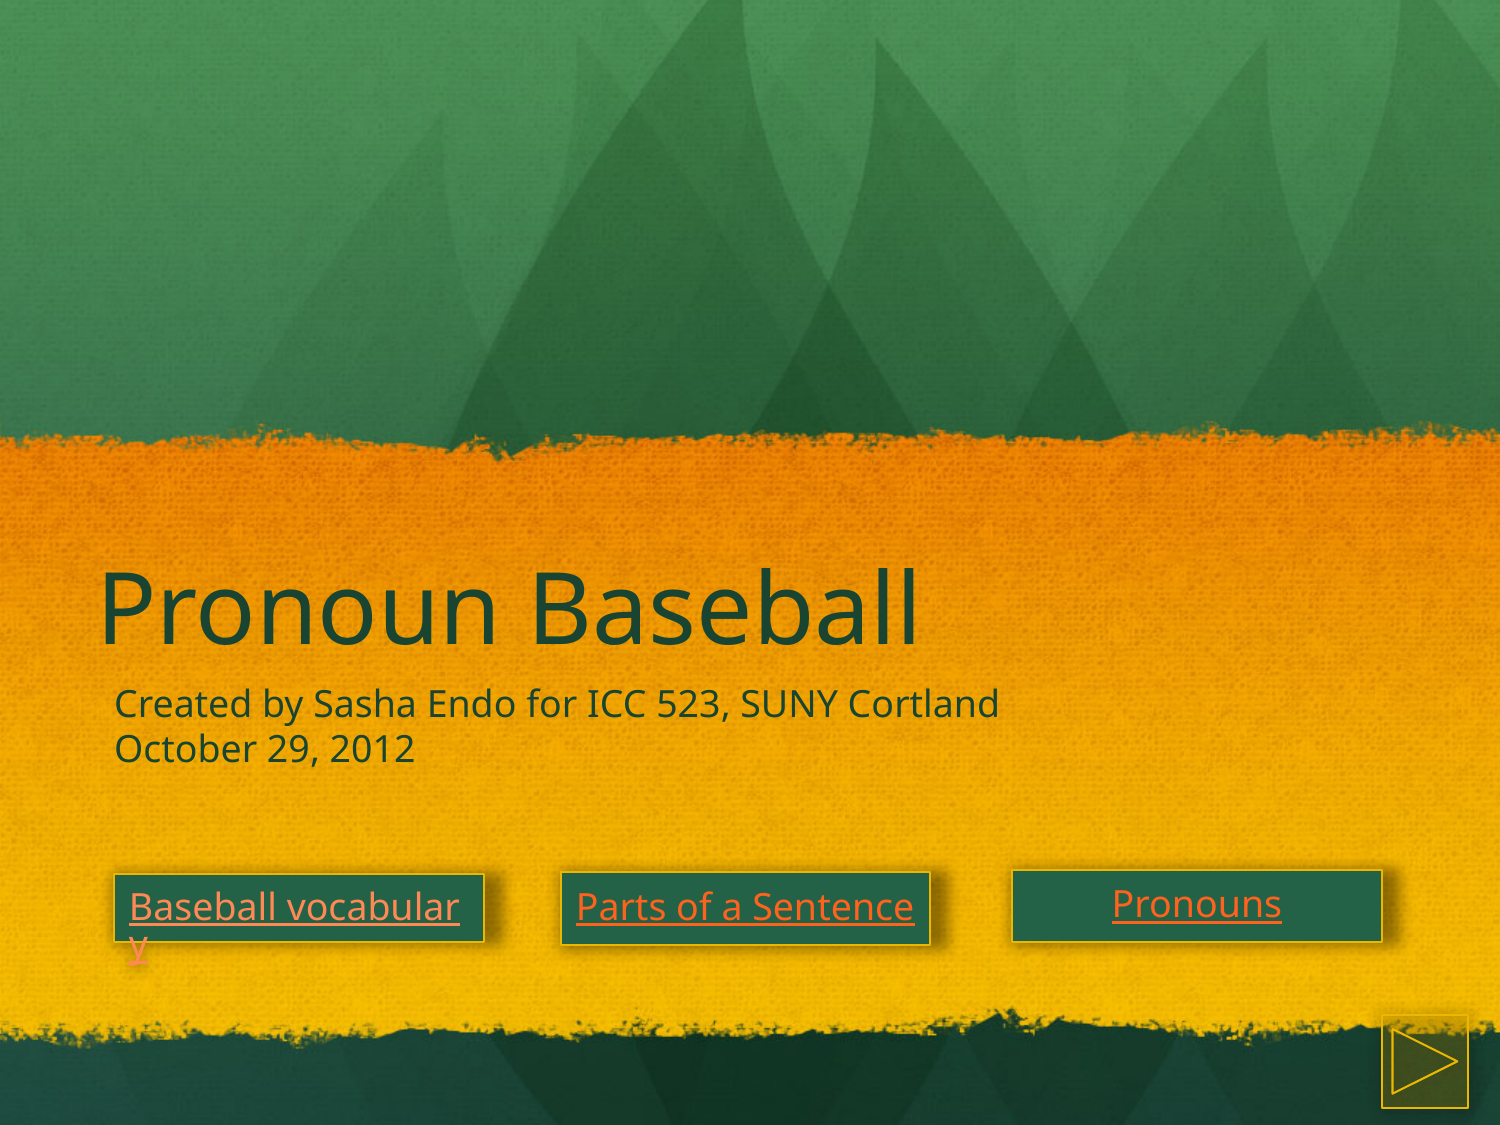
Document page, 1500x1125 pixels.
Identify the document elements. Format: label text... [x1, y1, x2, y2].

picture [0, 0, 1500, 1125]
text_box Pronouns [1011, 869, 1383, 943]
title Pronoun Baseball [81, 514, 1262, 673]
text_box Baseball vocabulary [113, 873, 485, 943]
subtitle Created by Sasha Endo for ICC 523, SUNY Cortland October 29, 2012 [99, 672, 1280, 835]
text_box [1381, 1014, 1469, 1109]
text_box Parts of a Sentence [560, 871, 931, 946]
